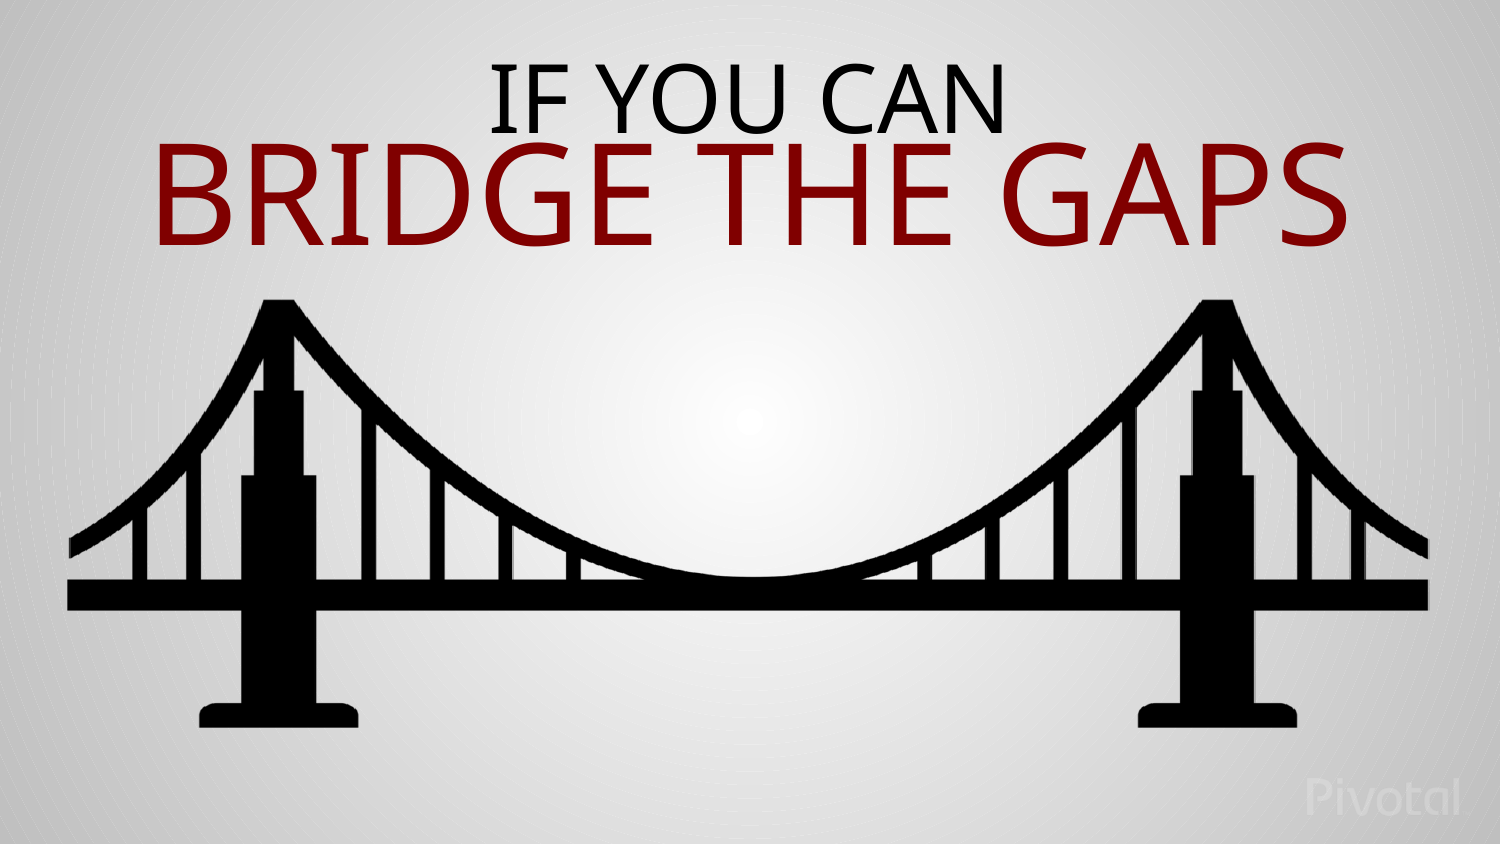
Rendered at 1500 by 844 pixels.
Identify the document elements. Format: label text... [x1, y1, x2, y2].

text_box IF YOU CAN BRIDGE THE GAPS [131, 62, 1369, 72]
picture [62, 74, 1470, 844]
